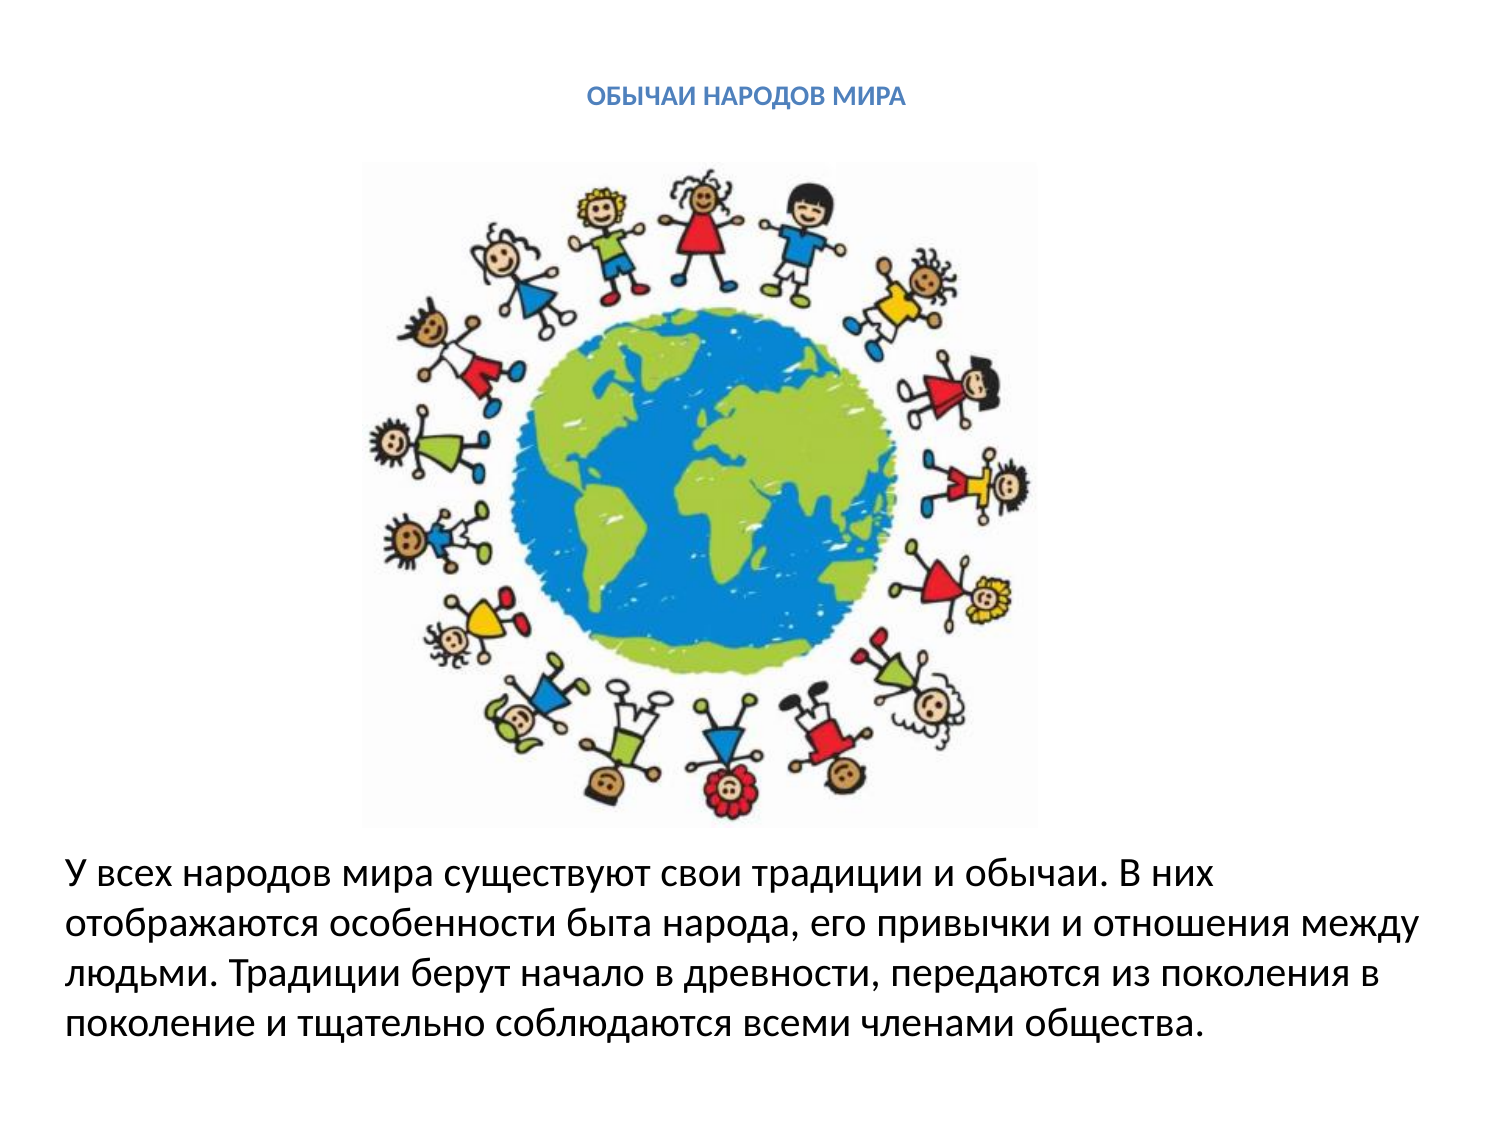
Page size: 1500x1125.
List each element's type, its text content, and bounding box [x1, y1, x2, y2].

text_box У всех народов мира существуют свои традиции и обычаи. В них отображаются особенности быта народа, его привычки и отношения между людьми. Традиции берут начало в древности, передаются из поколения в поколение и тщательно соблюдаются всеми членами общества. [49, 837, 1475, 1053]
picture [362, 162, 1038, 828]
title Обычаи народов мира [75, 0, 1425, 188]
